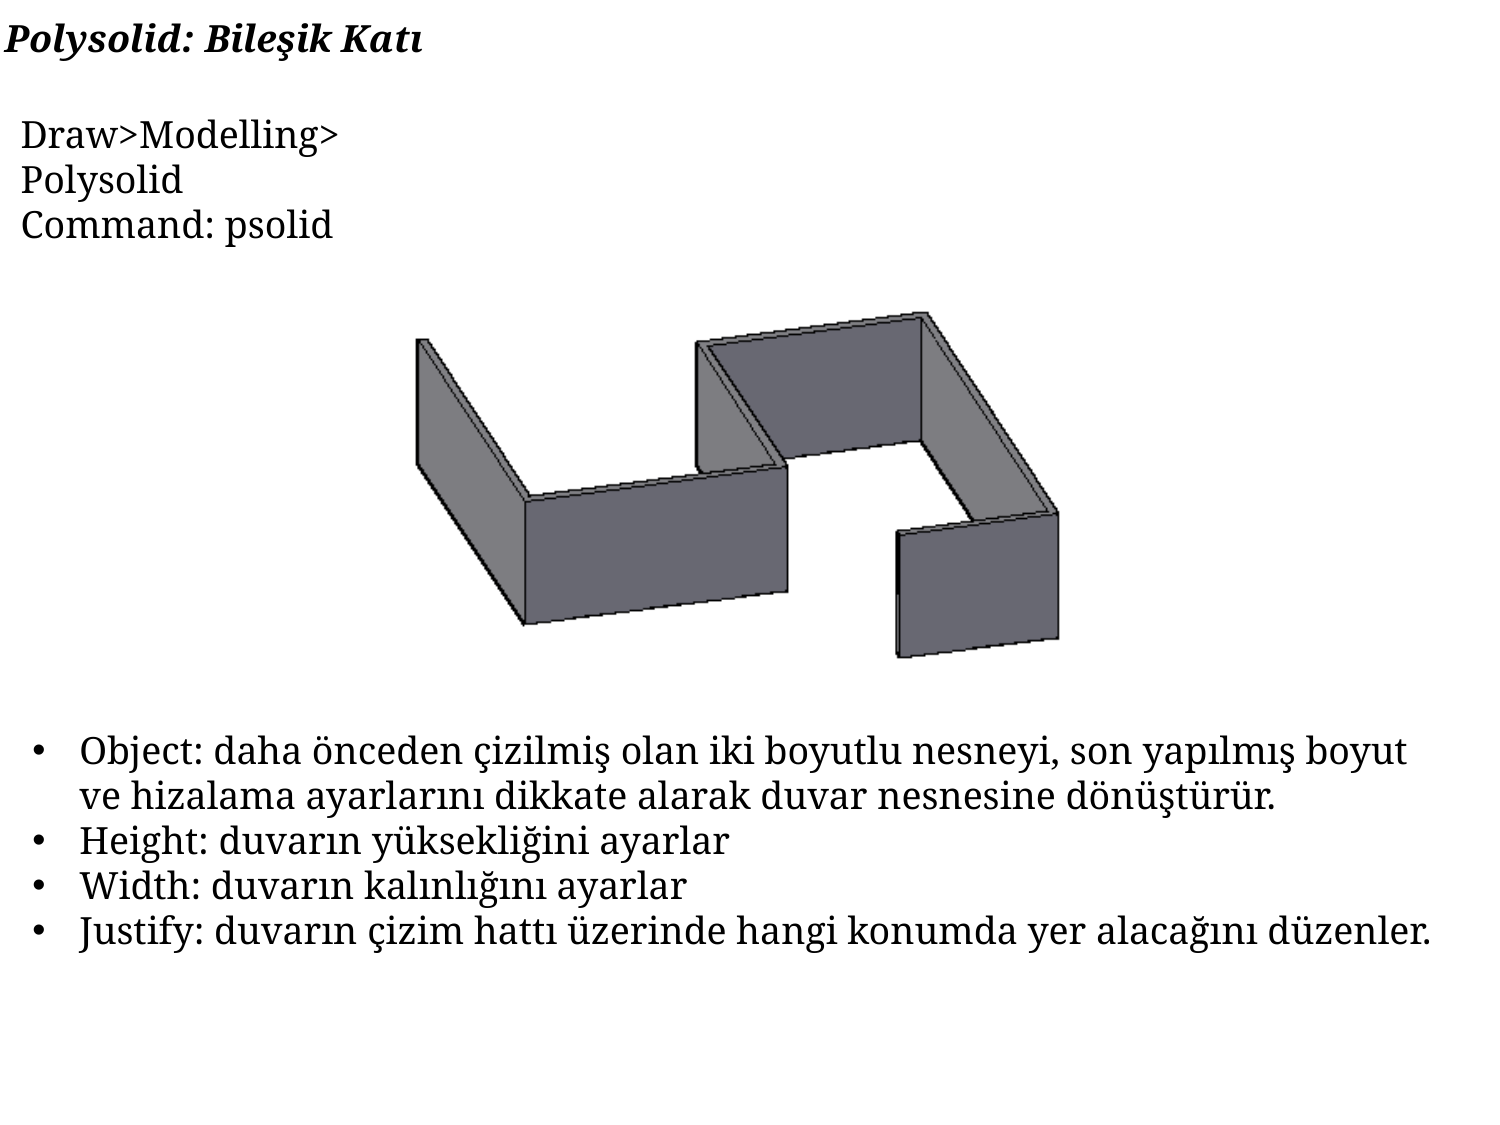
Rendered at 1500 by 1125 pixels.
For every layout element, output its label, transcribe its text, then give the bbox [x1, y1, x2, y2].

text_box Draw>Modelling> Polysolid Command: psolid [5, 103, 514, 254]
text_box Object: daha önceden çizilmiş olan iki boyutlu nesneyi, son yapılmış boyut ve hizalama ayarlarını dikkate alarak duvar nesnesine dönüştürür. Height: duvarın yüksekliğini ayarlar Width: duvarın kalınlığını ayarlar Justify: duvarın çizim hattı üzerinde hangi konumda yer alacağını düzenler. [17, 719, 1460, 960]
text_box Polysolid: Bileşik Katı [0, 7, 439, 67]
picture [396, 266, 1129, 682]
